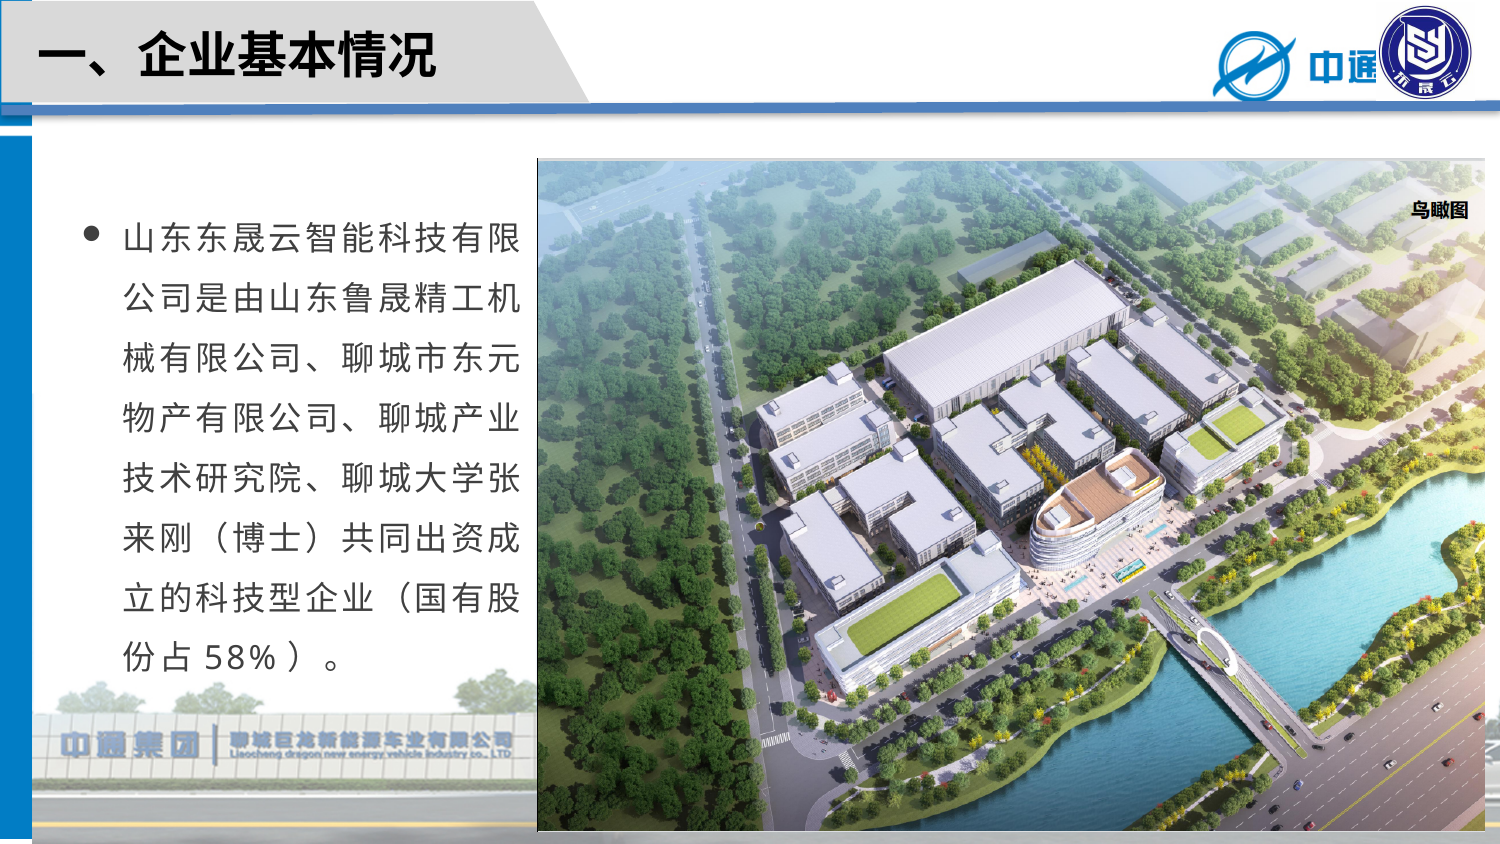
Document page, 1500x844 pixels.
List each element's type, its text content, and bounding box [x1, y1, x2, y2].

text_box 山东东晟云智能科技有限公司是由山东鲁晟精工机械有限公司、聊城市东元物产有限公司、聊城产业技术研究院、聊城大学张来刚（博士）共同出资成立的科技型企业（国有股份占58%）。 [65, 197, 532, 677]
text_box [1, 105, 1500, 111]
picture [590, 0, 1500, 103]
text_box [1, 0, 590, 103]
picture [0, 0, 1500, 844]
